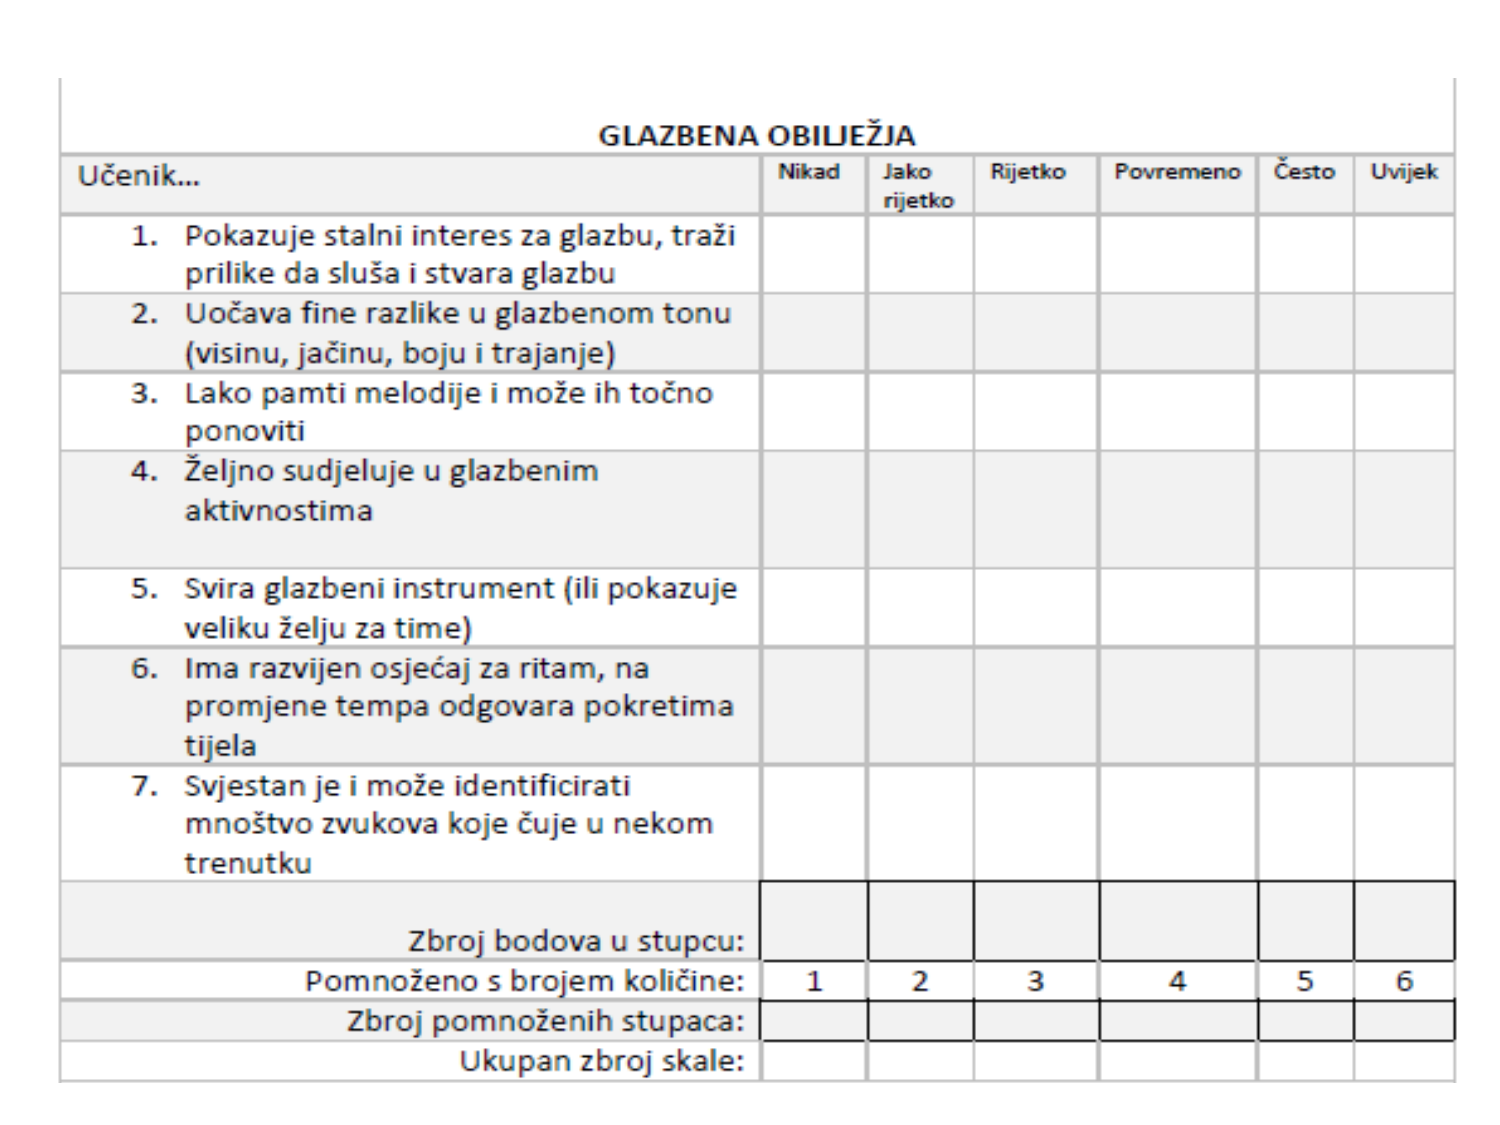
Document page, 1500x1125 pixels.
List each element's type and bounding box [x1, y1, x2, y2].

list [41, 77, 1459, 1083]
